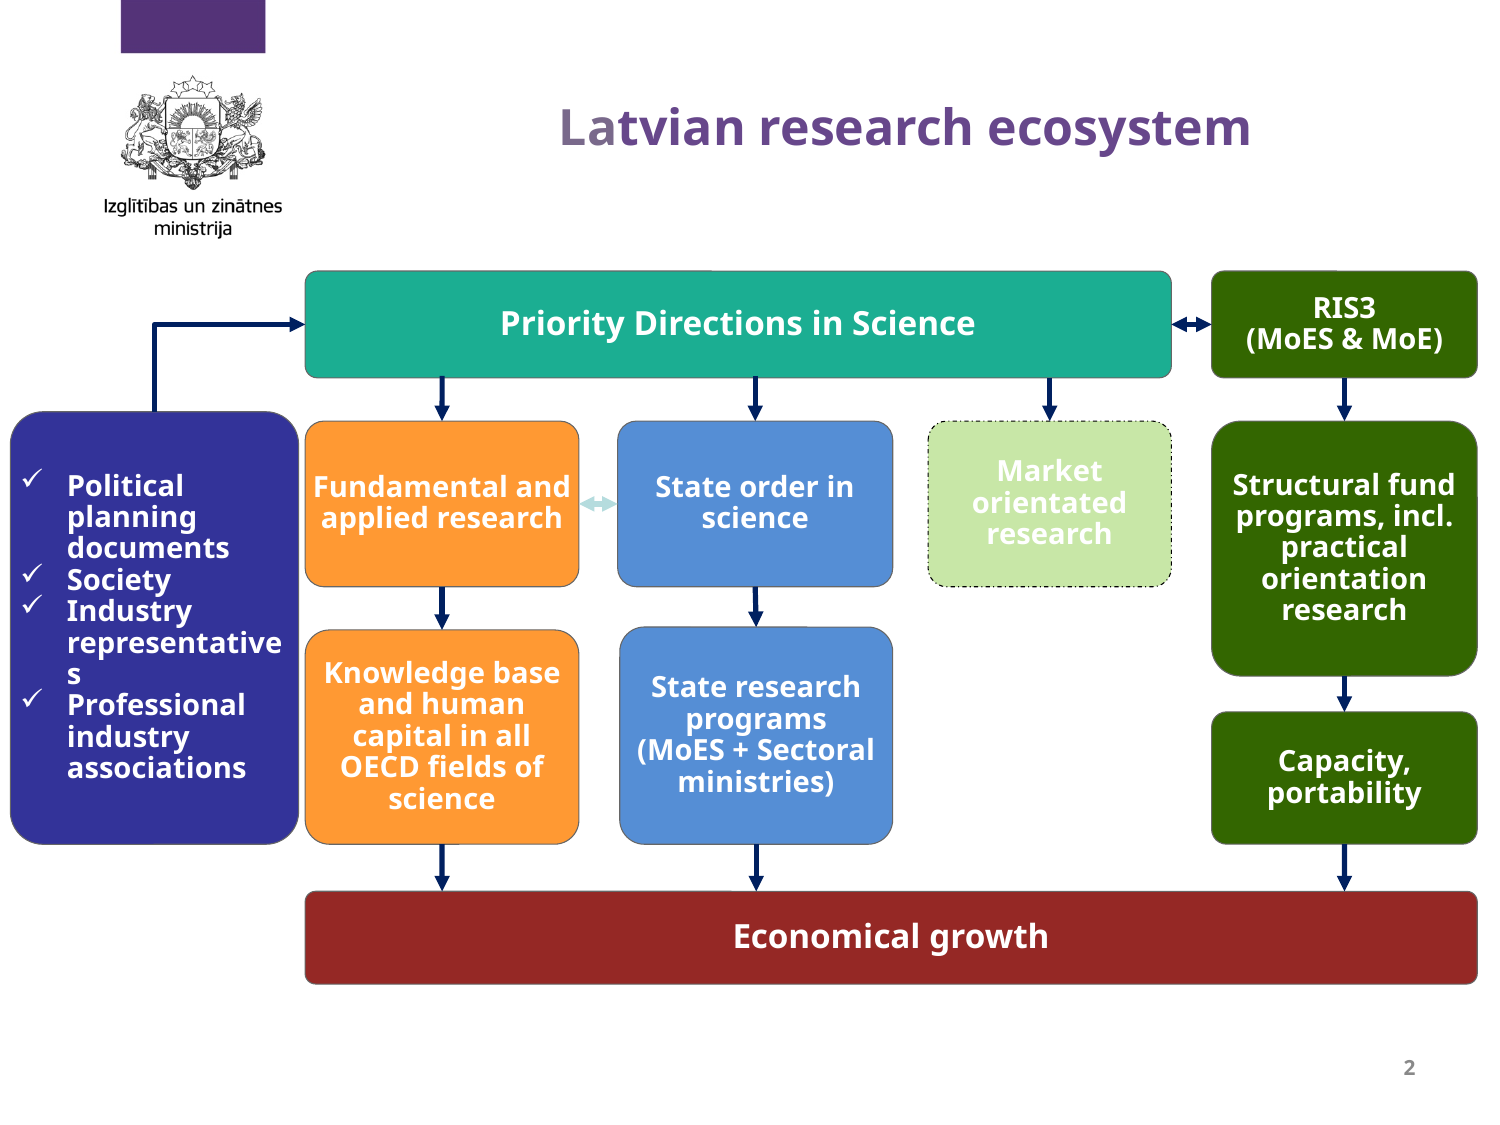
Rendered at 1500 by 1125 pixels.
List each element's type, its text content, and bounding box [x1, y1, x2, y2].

text_box Structural fund programs, incl. practical orientation research [1211, 421, 1478, 677]
title Latvian research ecosystem [352, 87, 1460, 243]
text_box Knowledge base and human capital in all OECD fields of science [305, 629, 579, 845]
text_box State research programs (MoES + Sectoral ministries) [619, 626, 893, 845]
text_box Economical growth [305, 891, 1478, 985]
text_box Fundamental and applied research [305, 421, 579, 587]
text_box 2 [1344, 1044, 1431, 1094]
picture [48, 0, 338, 321]
text_box Priority Directions in Science [305, 271, 1172, 378]
text_box Market orientated research [928, 421, 1172, 587]
text_box Political planning documents Society Industry representatives Professional industry associations [10, 411, 299, 845]
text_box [186, 292, 274, 444]
text_box RIS3 (MoES & MoE) [1211, 271, 1478, 378]
text_box State order in science [617, 421, 893, 587]
text_box Capacity, portability [1211, 711, 1478, 845]
